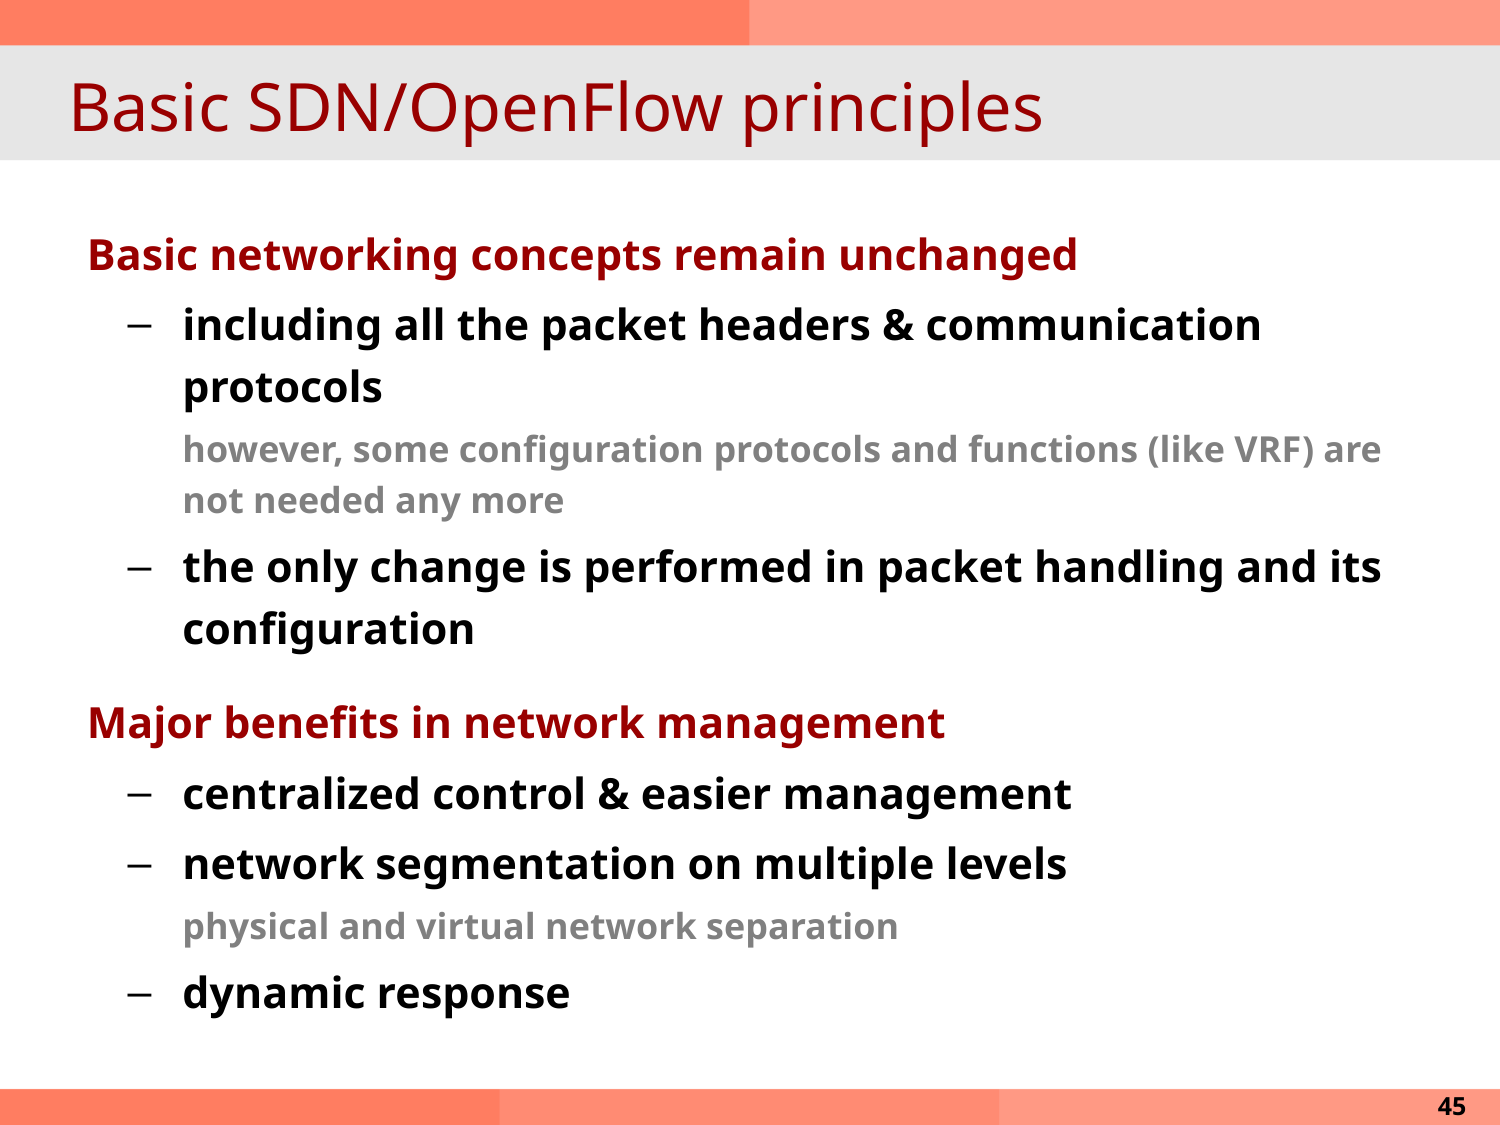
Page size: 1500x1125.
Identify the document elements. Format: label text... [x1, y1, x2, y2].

slide_number 45 [1371, 1086, 1482, 1125]
title Basic SDN/OpenFlow principles [53, 50, 1090, 160]
picture [0, 0, 1500, 1125]
list Basic networking concepts remain unchanged including all the packet headers & communication protocols however, some configuration protocols and functions (like VRF) are not needed any more the only change is performed in packet handling and its configuration Major benefits in network management centralized control & easier management network segmentation on multiple levels physical and virtual network separation dynamic response [71, 209, 1410, 1030]
